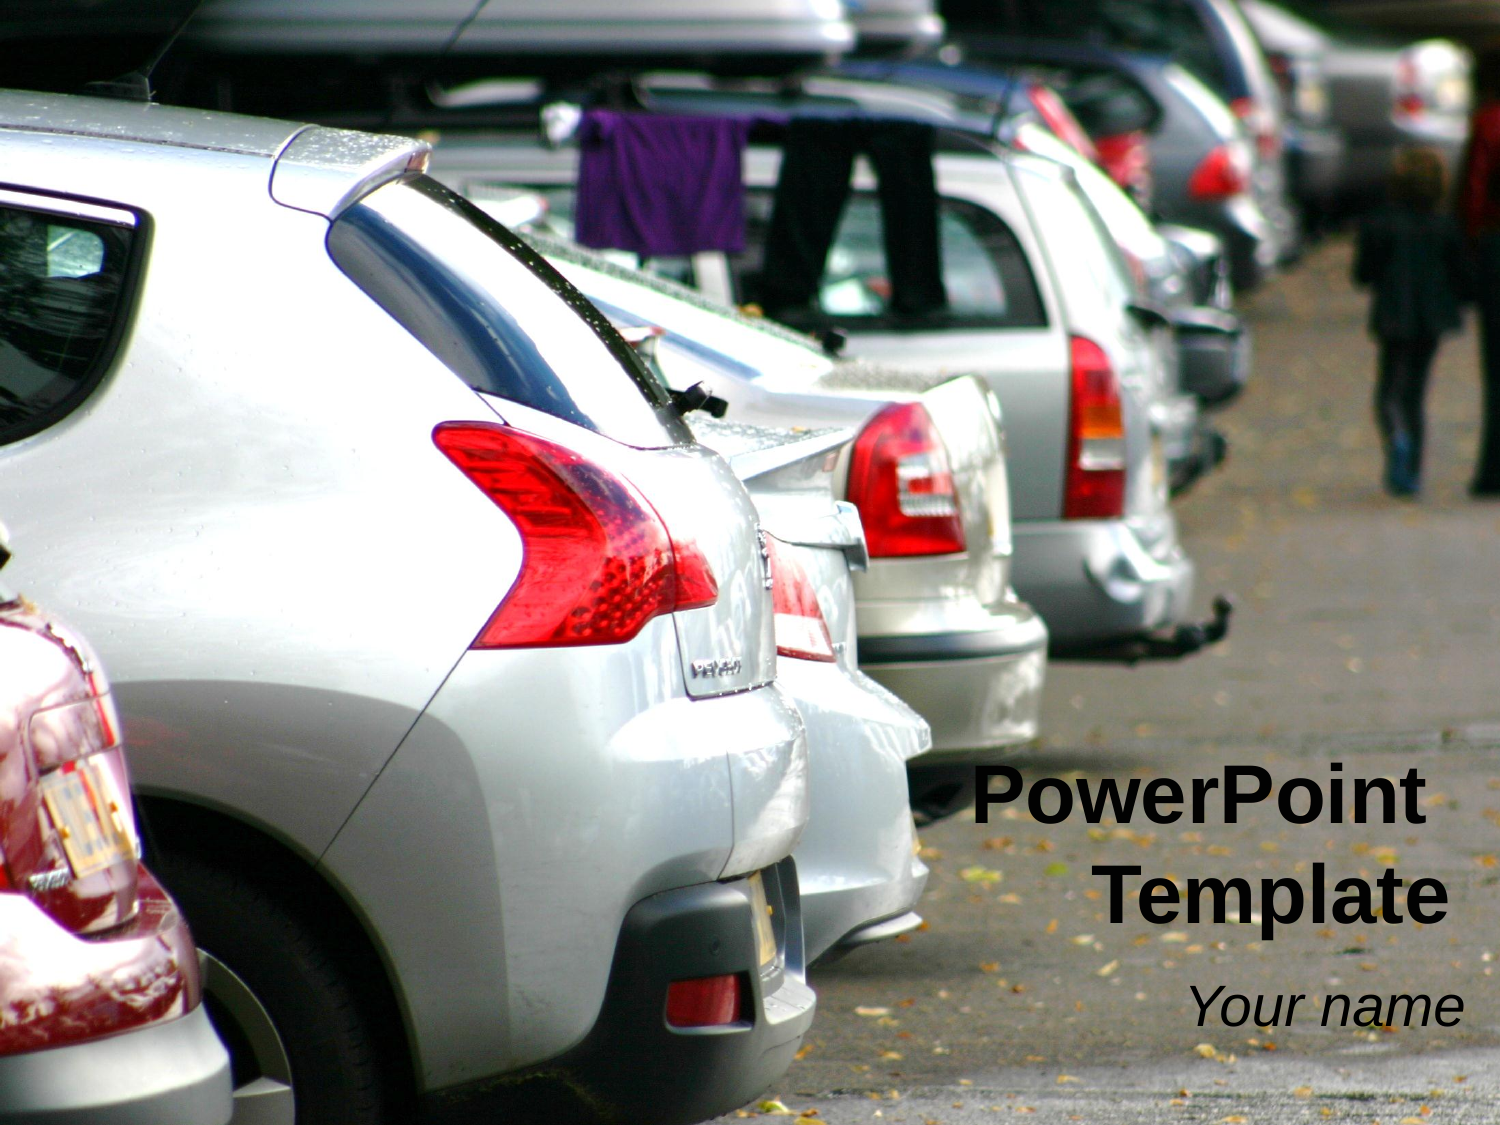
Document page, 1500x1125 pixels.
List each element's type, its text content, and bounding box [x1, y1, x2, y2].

picture [0, 0, 1500, 1125]
subtitle Your name [459, 960, 1482, 1065]
title PowerPoint Template [225, 719, 1467, 961]
